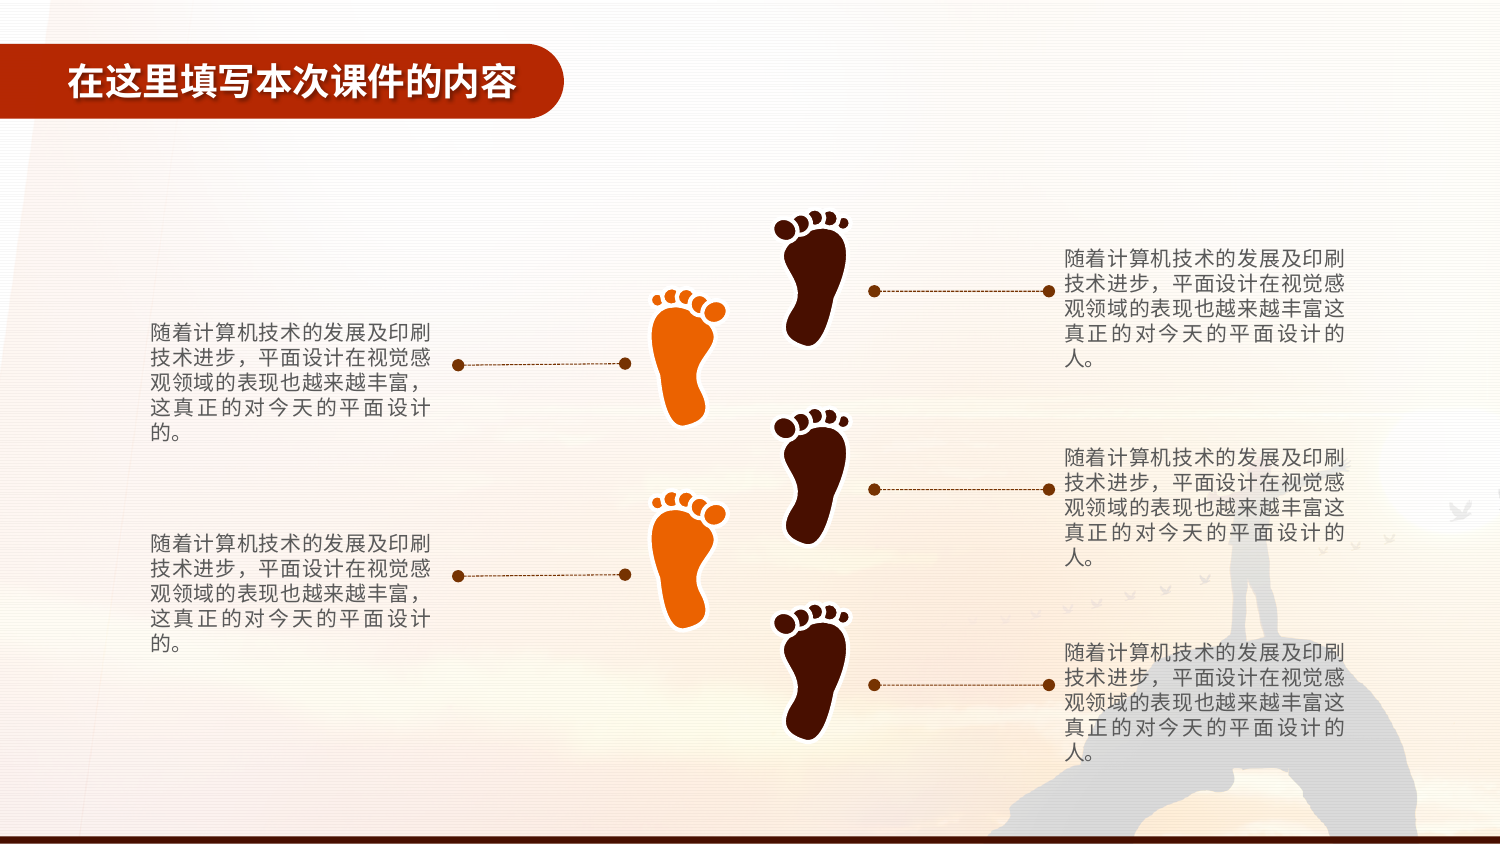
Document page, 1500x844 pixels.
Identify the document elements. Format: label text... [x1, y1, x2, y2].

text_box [762, 403, 852, 541]
text_box 随着计算机技术的发展及印刷技术进步，平面设计在视觉感观领域的表现也越来越丰富，这真正的对今天的平面设计的。 [135, 523, 447, 664]
text_box [0, 41, 551, 121]
text_box 随着计算机技术的发展及印刷技术进步，平面设计在视觉感观领域的表现也越来越丰富这真正的对今天的平面设计的人。 [1049, 632, 1360, 773]
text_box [644, 487, 734, 625]
text_box 随着计算机技术的发展及印刷技术进步，平面设计在视觉感观领域的表现也越来越丰富这真正的对今天的平面设计的人。 [1049, 238, 1360, 379]
text_box 在这里填写本次课件的内容 [53, 50, 573, 111]
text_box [644, 285, 734, 422]
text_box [762, 599, 852, 736]
text_box 随着计算机技术的发展及印刷技术进步，平面设计在视觉感观领域的表现也越来越丰富，这真正的对今天的平面设计的。 [135, 312, 447, 453]
text_box 随着计算机技术的发展及印刷技术进步，平面设计在视觉感观领域的表现也越来越丰富这真正的对今天的平面设计的人。 [1049, 437, 1360, 577]
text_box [762, 205, 852, 342]
